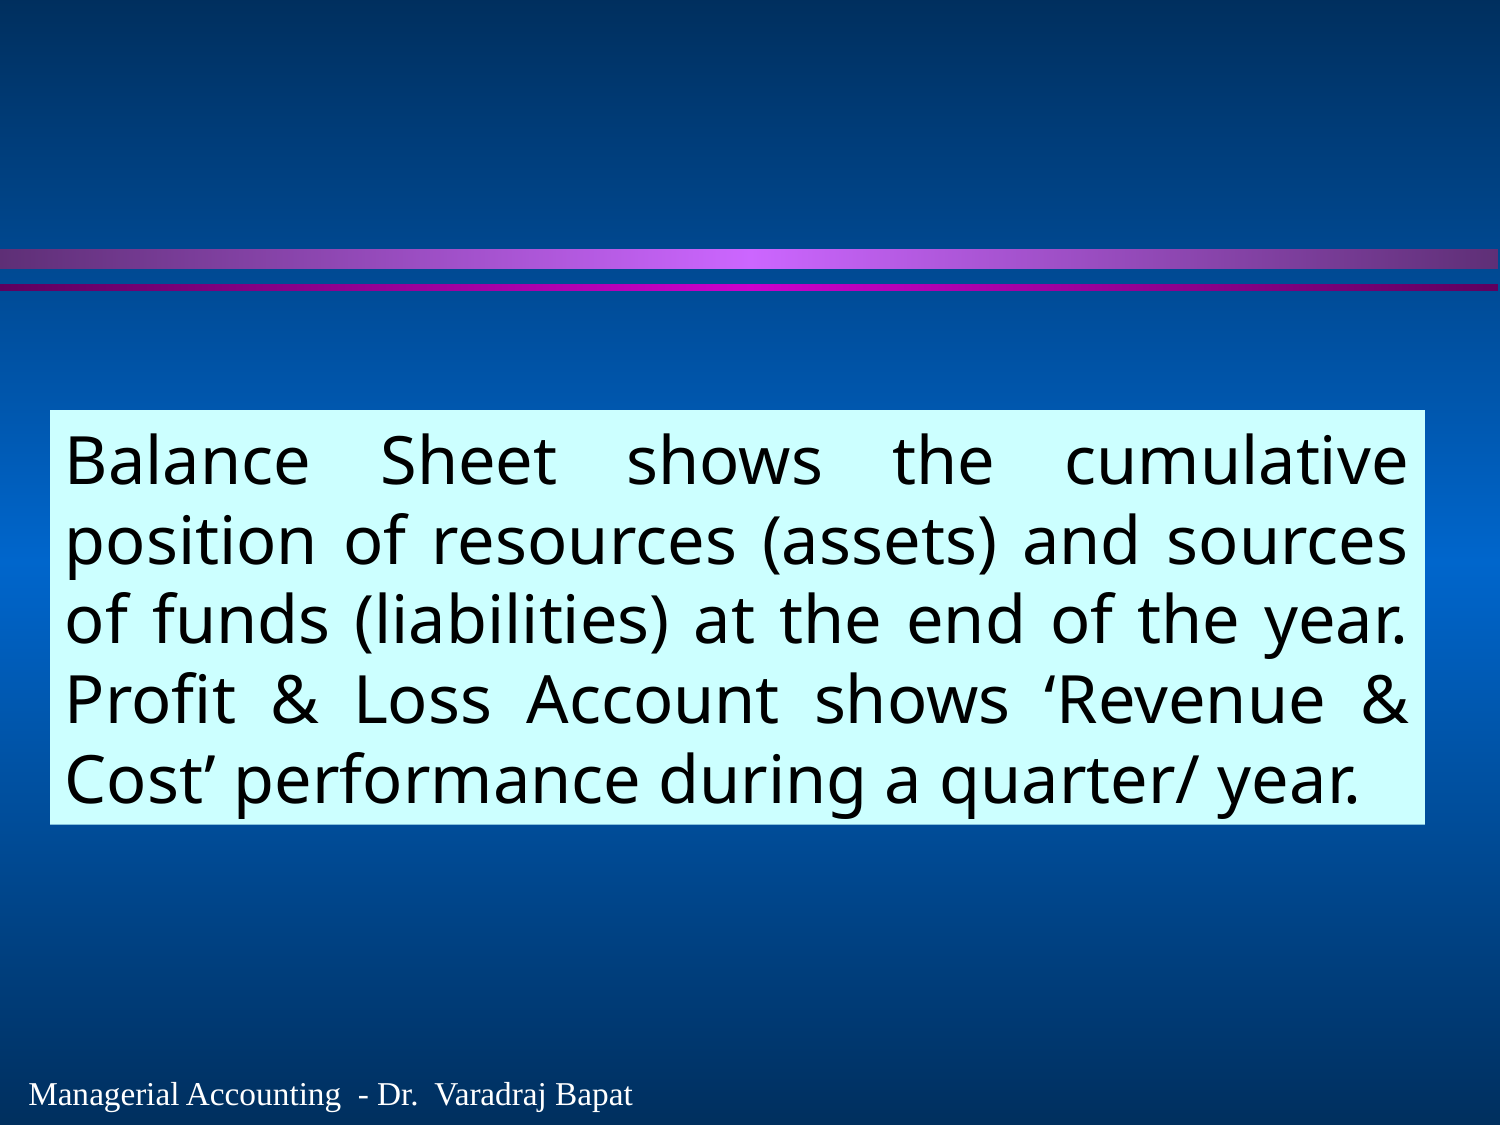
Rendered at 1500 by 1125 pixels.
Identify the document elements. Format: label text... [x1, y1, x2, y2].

text_box Balance Sheet shows the cumulative position of resources (assets) and sources of funds (liabilities) at the end of the year. Profit & Loss Account shows ‘Revenue & Cost’ performance during a quarter/ year. [50, 410, 1425, 825]
